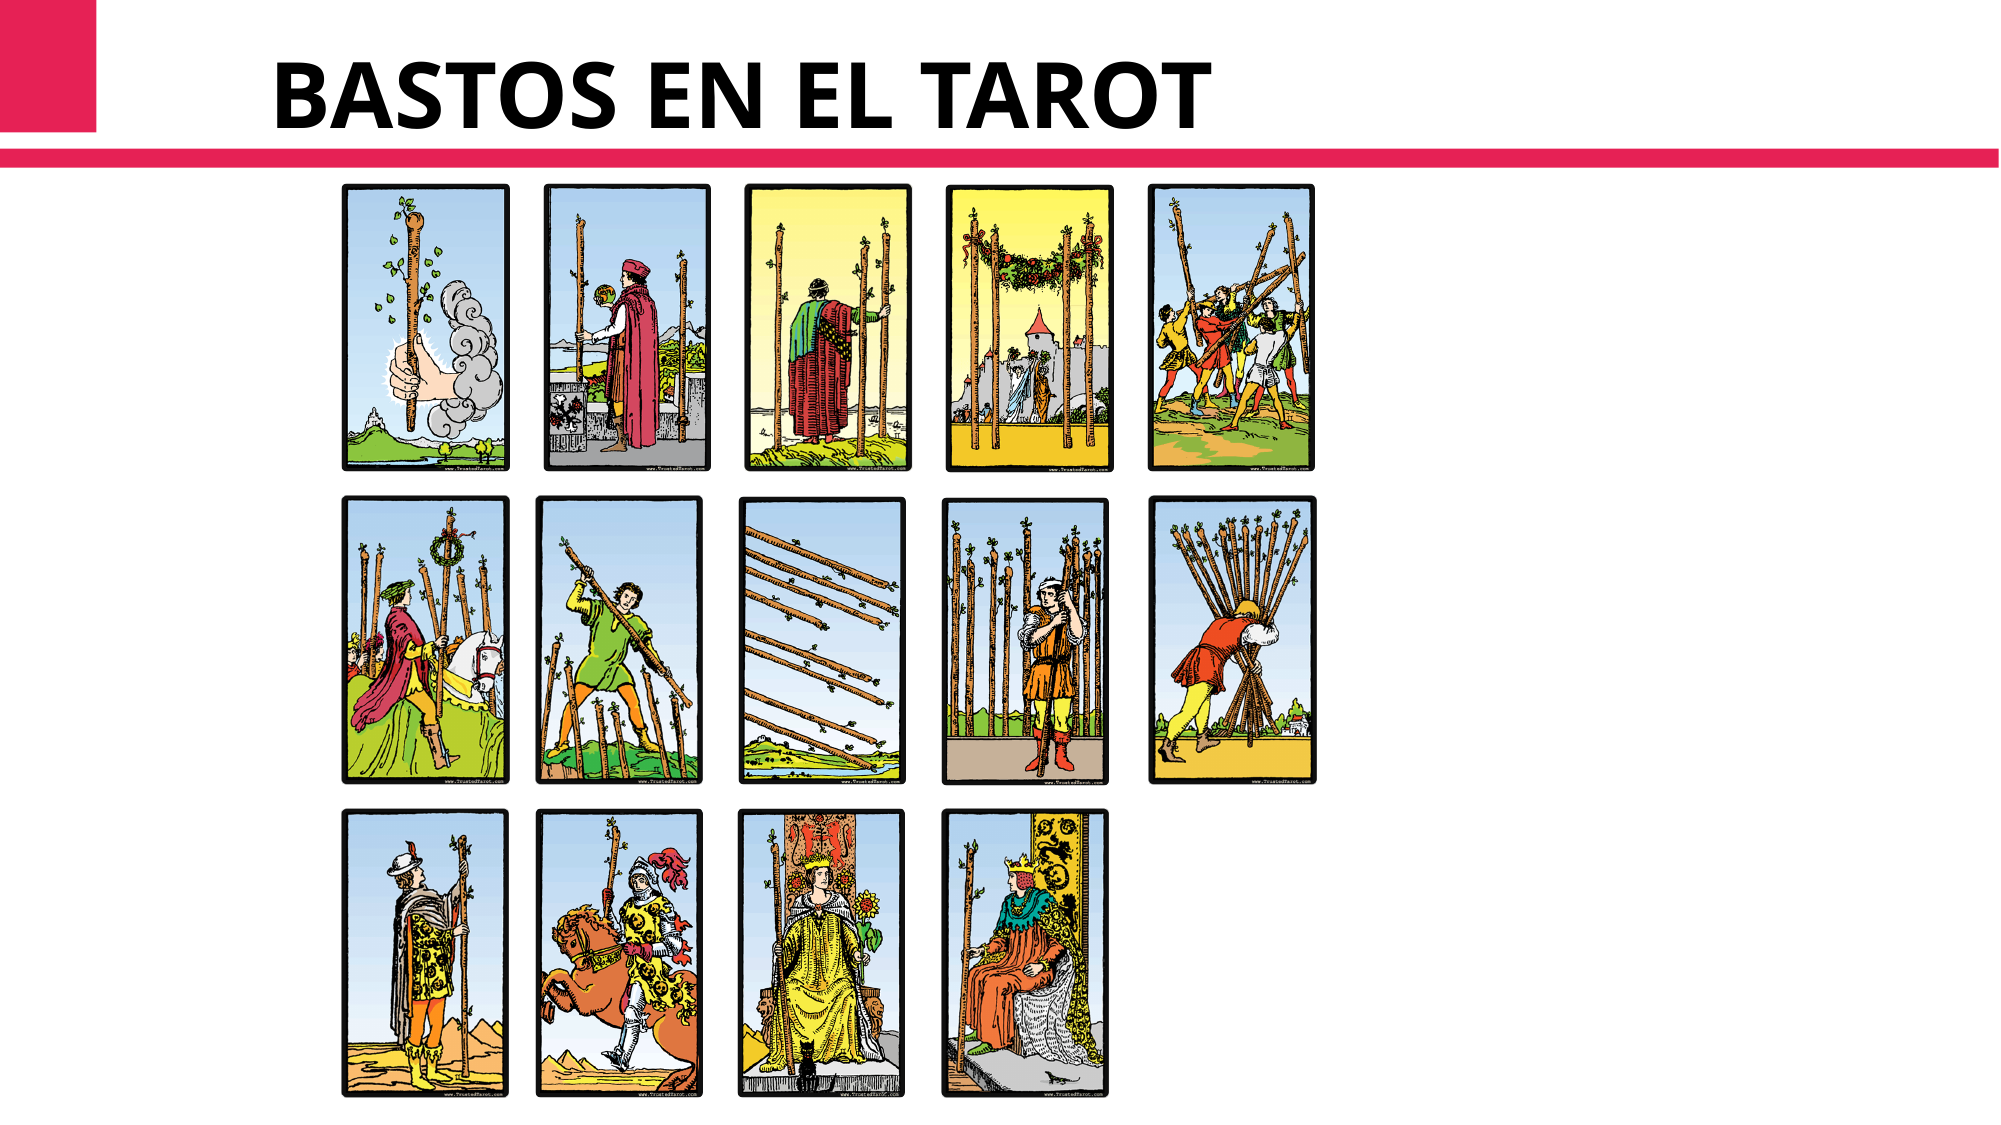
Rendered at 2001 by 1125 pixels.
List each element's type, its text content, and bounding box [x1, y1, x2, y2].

picture [338, 491, 513, 788]
picture [540, 179, 714, 475]
text_box BASTOS EN EL TAROT [122, 29, 1361, 155]
picture [735, 492, 909, 788]
picture [1145, 491, 1320, 788]
picture [1143, 179, 1318, 475]
picture [532, 804, 706, 1101]
picture [741, 179, 915, 475]
picture [338, 804, 512, 1101]
picture [938, 493, 1112, 789]
picture [532, 491, 706, 788]
picture [938, 804, 1112, 1101]
picture [733, 804, 908, 1101]
picture [942, 180, 1117, 476]
picture [338, 179, 513, 475]
